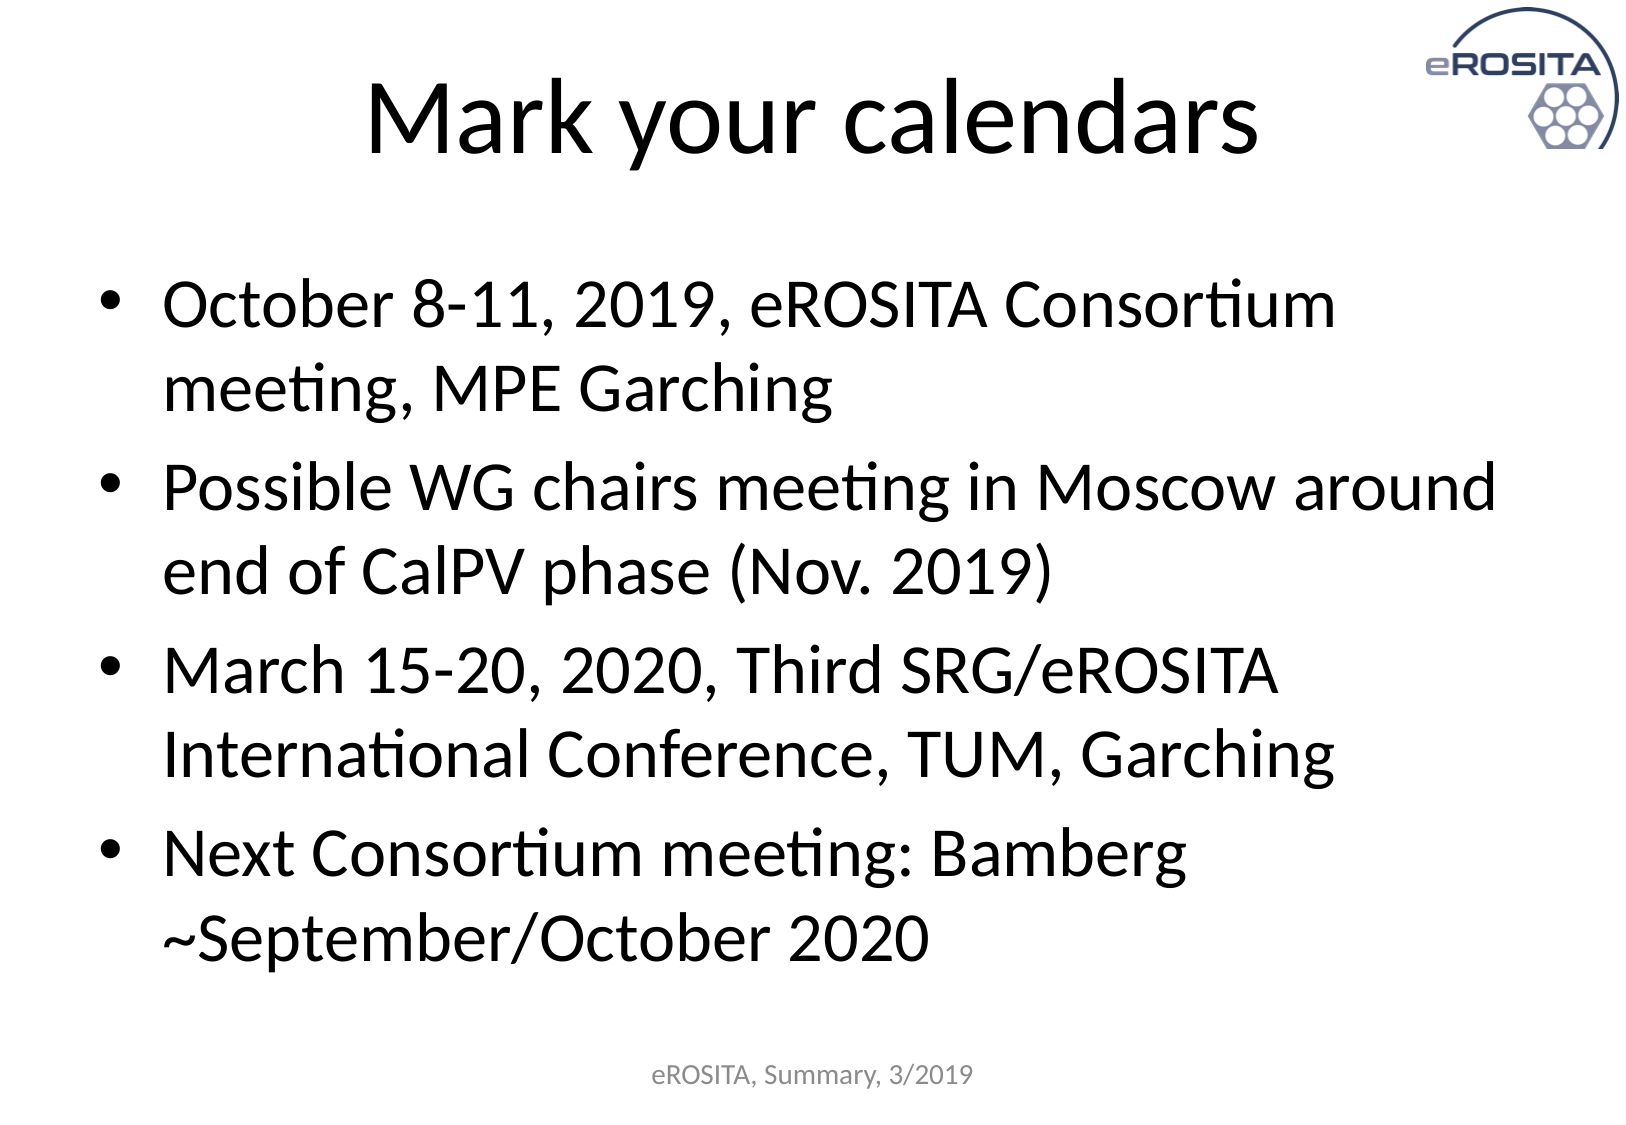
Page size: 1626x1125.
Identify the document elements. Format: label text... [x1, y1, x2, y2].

footer eROSITA, Summary, 3/2019 [555, 1042, 1070, 1103]
list October 8-11, 2019, eROSITA Consortium meeting, MPE Garching Possible WG chairs meeting in Moscow around end of CalPV phase (Nov. 2019) March 15-20, 2020, Third SRG/eROSITA International Conference, TUM, Garching Next Consortium meeting: Bamberg ~September/October 2020 [81, 149, 1544, 991]
title Mark your calendars [81, 16, 1421, 149]
picture [1426, 6, 1619, 150]
